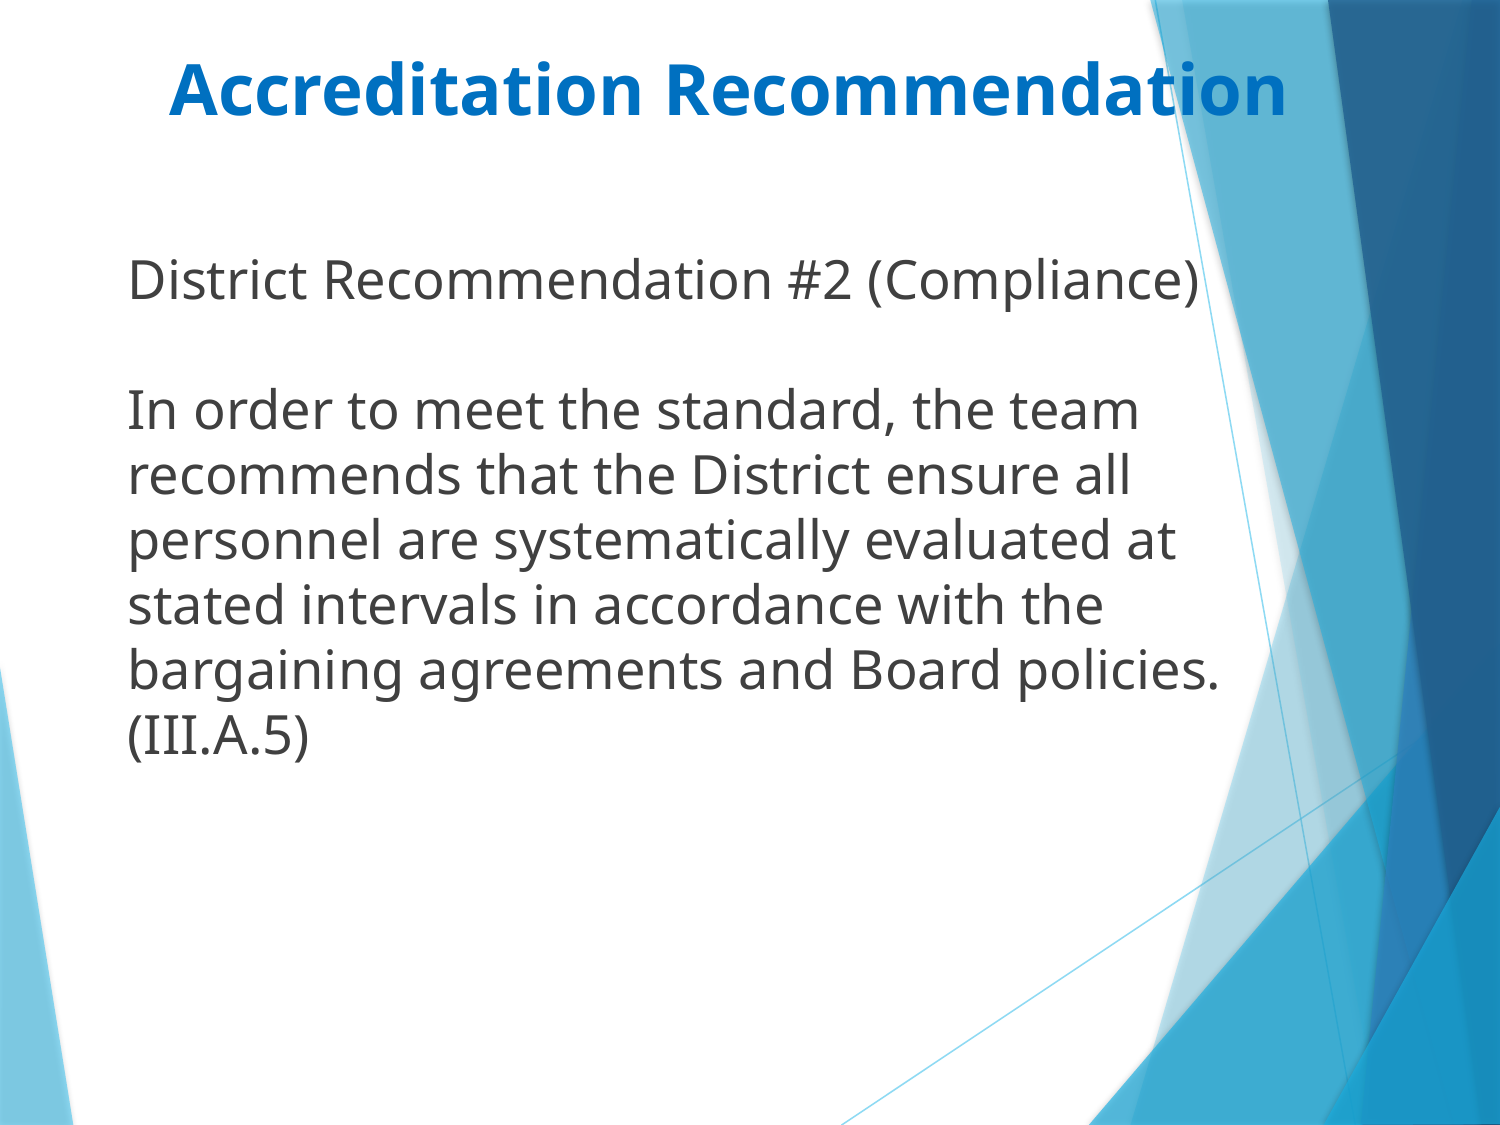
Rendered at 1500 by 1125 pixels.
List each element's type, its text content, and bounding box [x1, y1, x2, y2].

text_box Accreditation Recommendation [96, 37, 1363, 200]
text_box District Recommendation #2 (Compliance) In order to meet the standard, the team recommends that the District ensure all personnel are systematically evaluated at stated intervals in accordance with the bargaining agreements and Board policies. (III.A.5) [112, 237, 1250, 1050]
